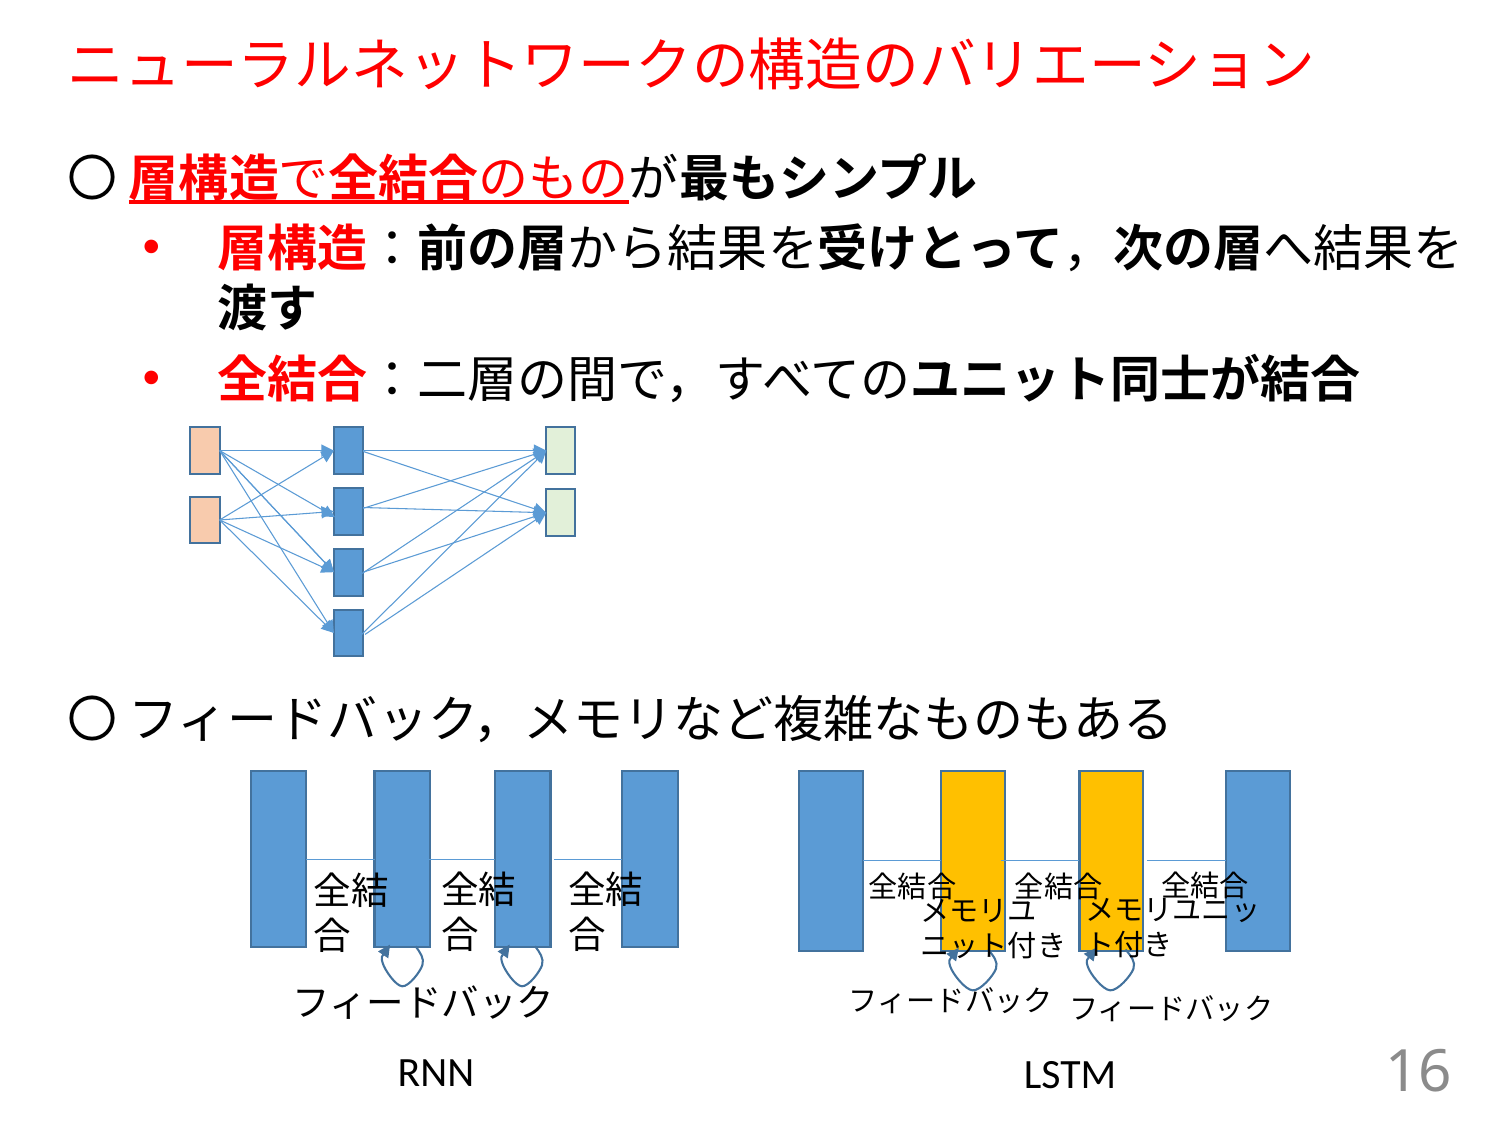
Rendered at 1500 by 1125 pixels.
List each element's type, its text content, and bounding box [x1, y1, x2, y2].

text_box RNN [383, 1036, 490, 1102]
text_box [190, 427, 576, 657]
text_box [798, 770, 1295, 1034]
text_box LSTM [1009, 1039, 1151, 1105]
title ニューラルネットワークの構造のバリエーション [52, 28, 1441, 106]
list 〇 層構造で全結合のものが最もシンプル 層構造：前の層から結果を受けとって，次の層へ結果を渡す 全結合：二層の間で，すべてのユニット同士が結合 〇 フィードバック，メモリなど複雑なものもある [52, 138, 1493, 1014]
slide_number 16 [1151, 1042, 1467, 1103]
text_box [250, 770, 678, 1032]
